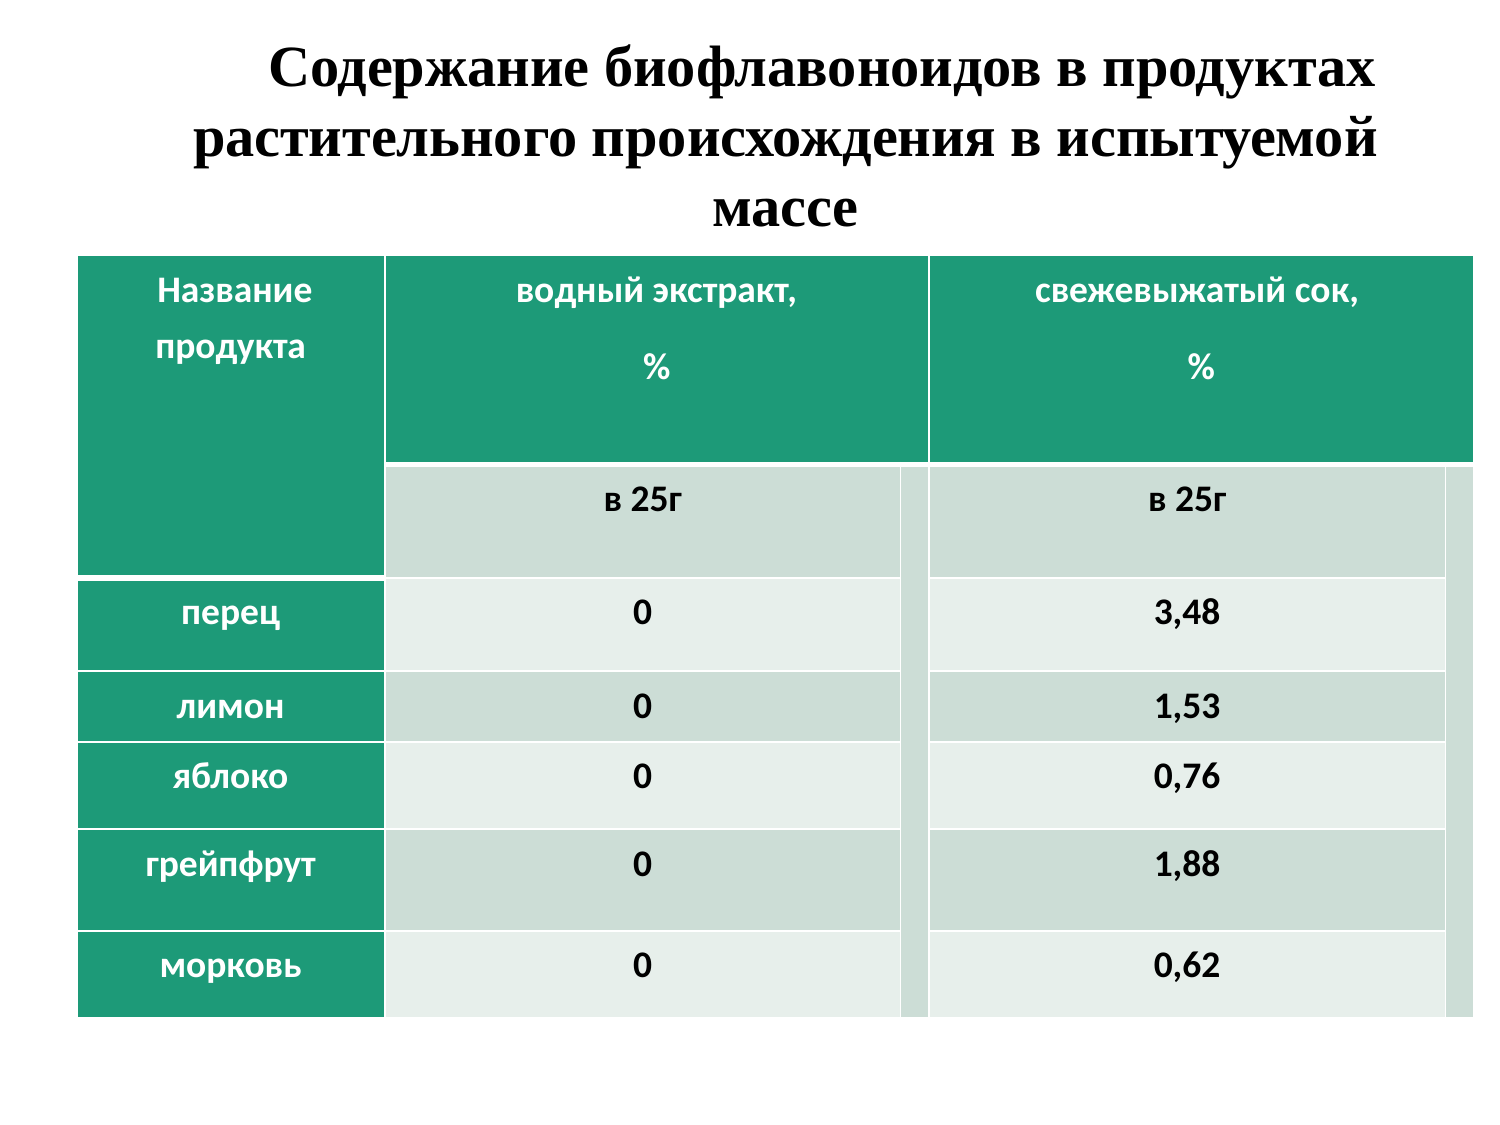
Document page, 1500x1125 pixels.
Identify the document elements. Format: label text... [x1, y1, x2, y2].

table_cell яблоко [78, 743, 384, 828]
table_cell 0 [386, 743, 900, 828]
table_cell перец [78, 581, 384, 670]
table_header водный экстракт, % [386, 316, 928, 462]
table_cell 0 [386, 830, 900, 930]
table_cell [1446, 467, 1473, 1017]
table_cell 0 [386, 579, 900, 670]
table_cell в 25г [930, 467, 1445, 577]
table_cell 0 [386, 672, 900, 741]
table_cell 1,53 [930, 672, 1445, 741]
table_cell 1,88 [930, 830, 1445, 930]
table_cell морковь [78, 932, 384, 1017]
table_cell грейпфрут [78, 830, 384, 930]
table_cell в 25г [386, 467, 900, 577]
text_box Содержание биофлавоноидов в продуктах растительного происхождения в испытуемой массе [135, 20, 1435, 316]
table_cell лимон [78, 672, 384, 741]
table_cell 0 [386, 932, 900, 1017]
table_cell 0,62 [930, 932, 1445, 1017]
table_cell [901, 467, 928, 1017]
table_header свежевыжатый сок, % [930, 256, 1473, 462]
table_header Название продукта [78, 256, 384, 575]
table_cell 0,76 [930, 743, 1445, 828]
table_cell 3,48 [930, 579, 1445, 670]
